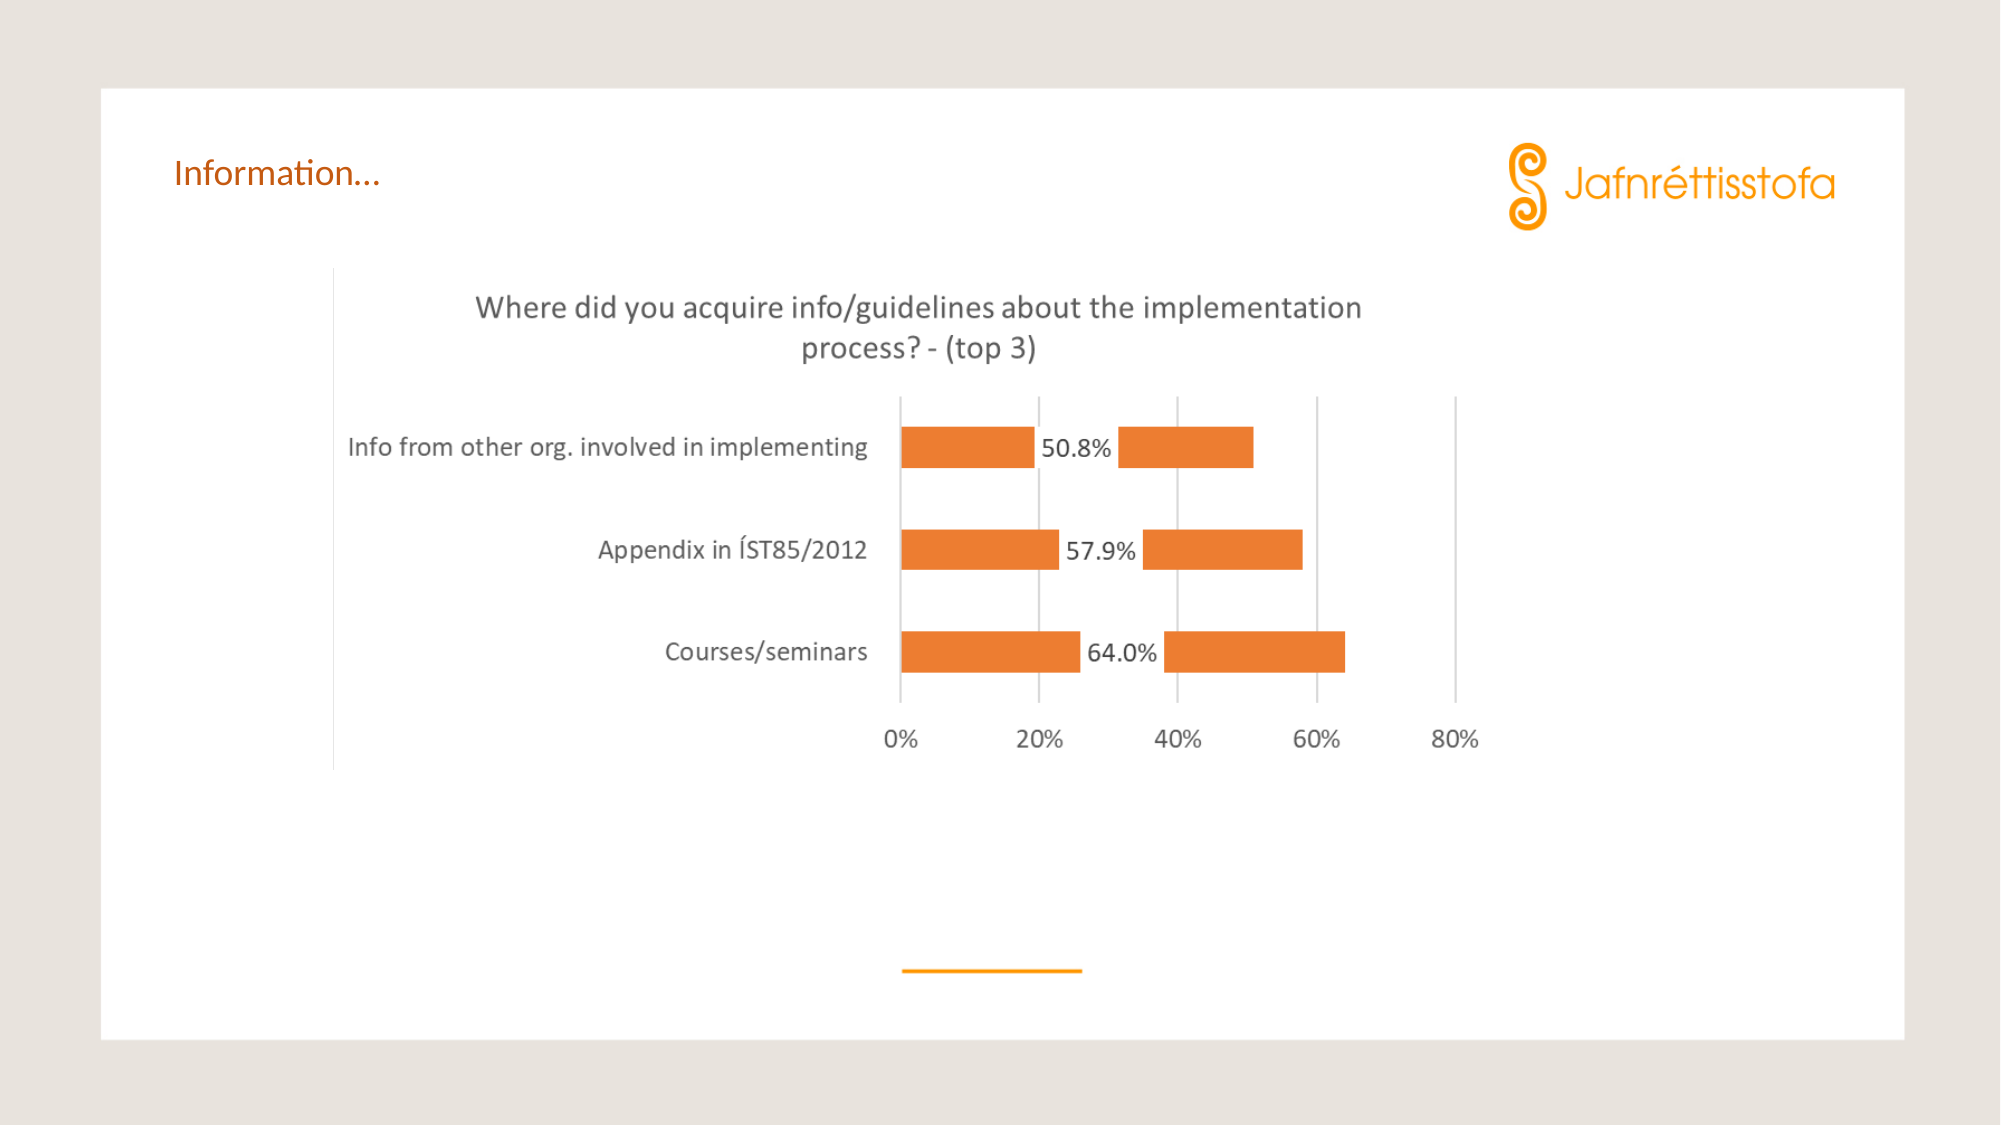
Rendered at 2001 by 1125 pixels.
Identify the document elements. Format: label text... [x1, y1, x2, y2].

picture [0, 0, 2001, 1125]
text_box Information… [159, 141, 546, 201]
